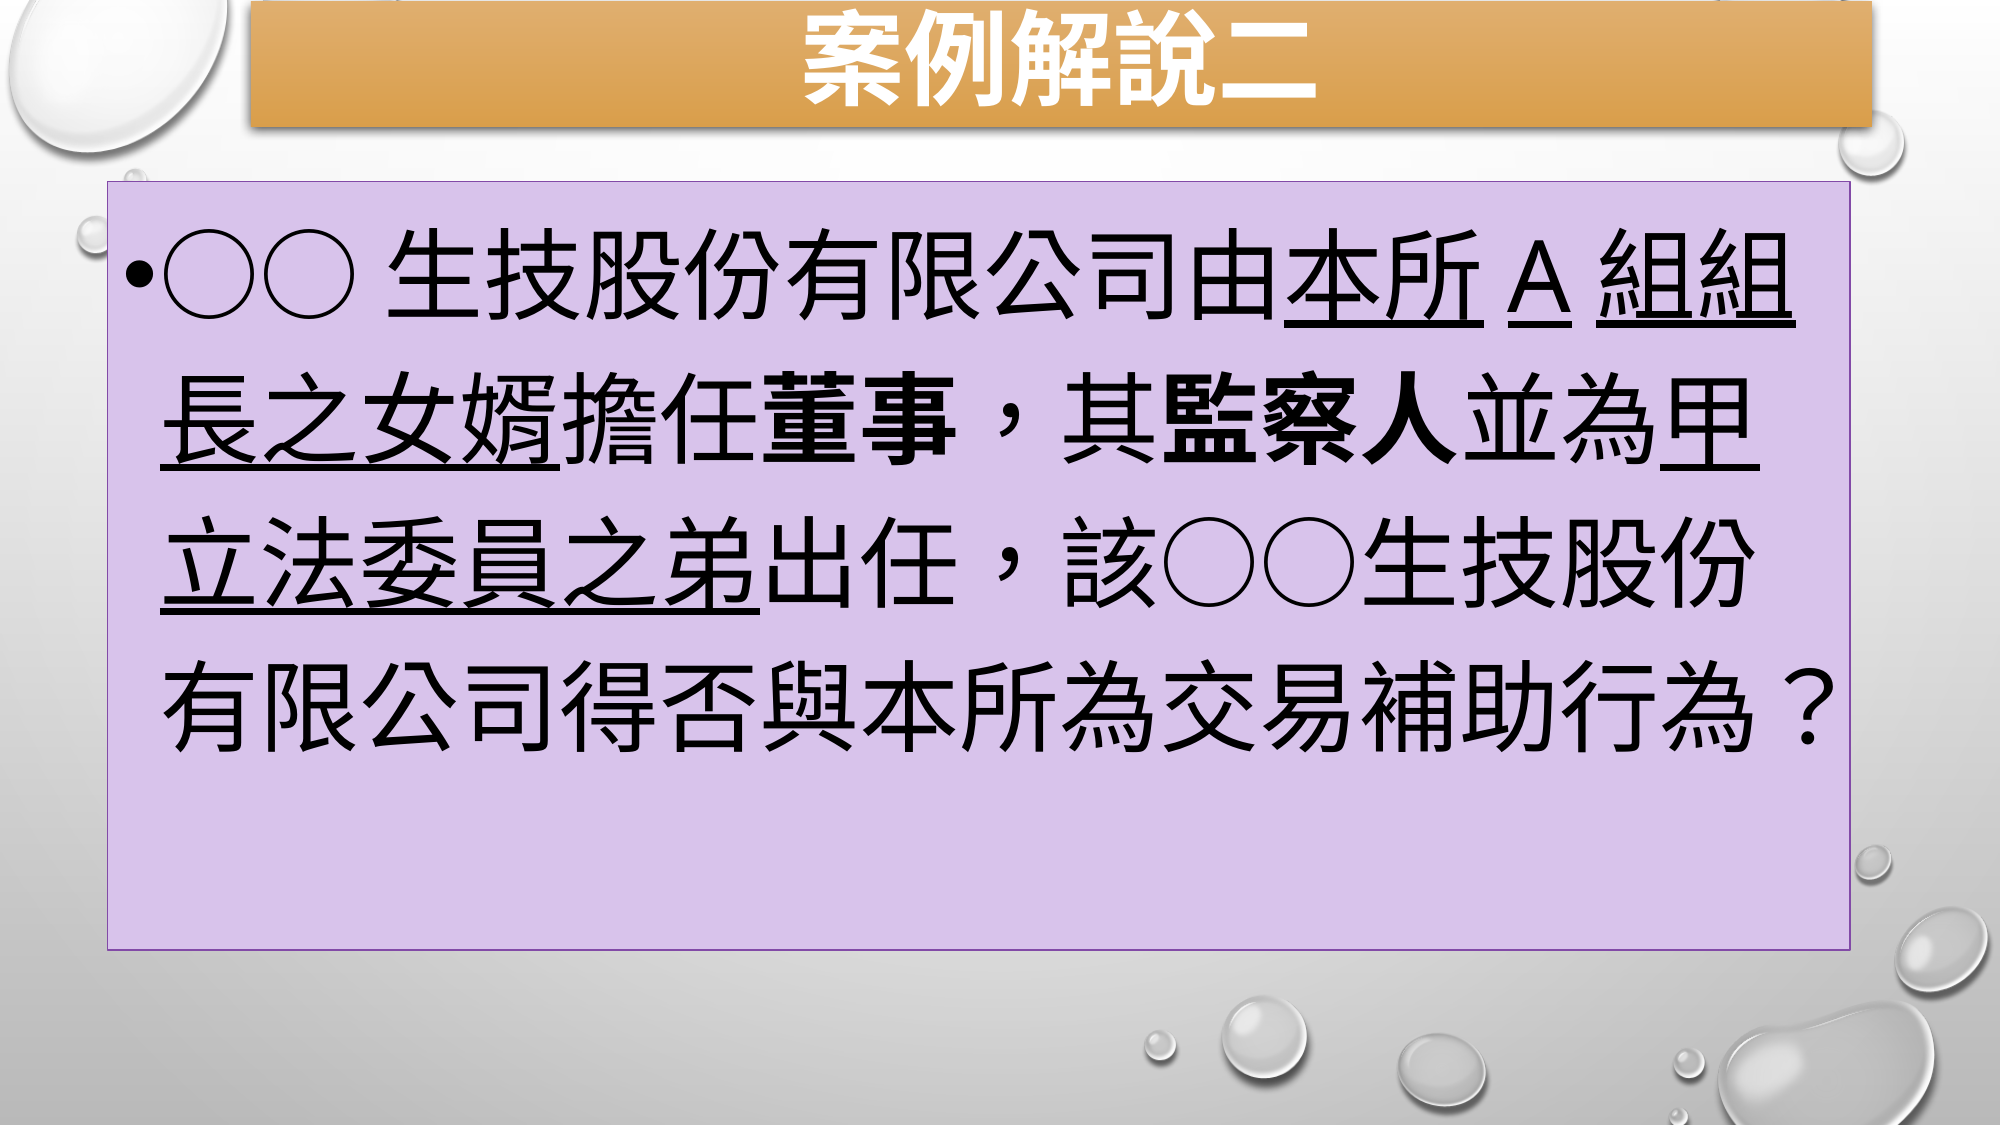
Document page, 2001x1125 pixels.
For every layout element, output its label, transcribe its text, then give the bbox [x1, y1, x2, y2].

text_box 案例解說二 [250, 1, 1872, 127]
picture [0, 0, 2000, 1125]
list ○○生技股份有限公司由本所a組組長之女婿擔任董事，其監察人並為甲立法委員之弟出任，該○○生技股份有限公司得否與本所為交易補助行為？ [107, 181, 1851, 951]
